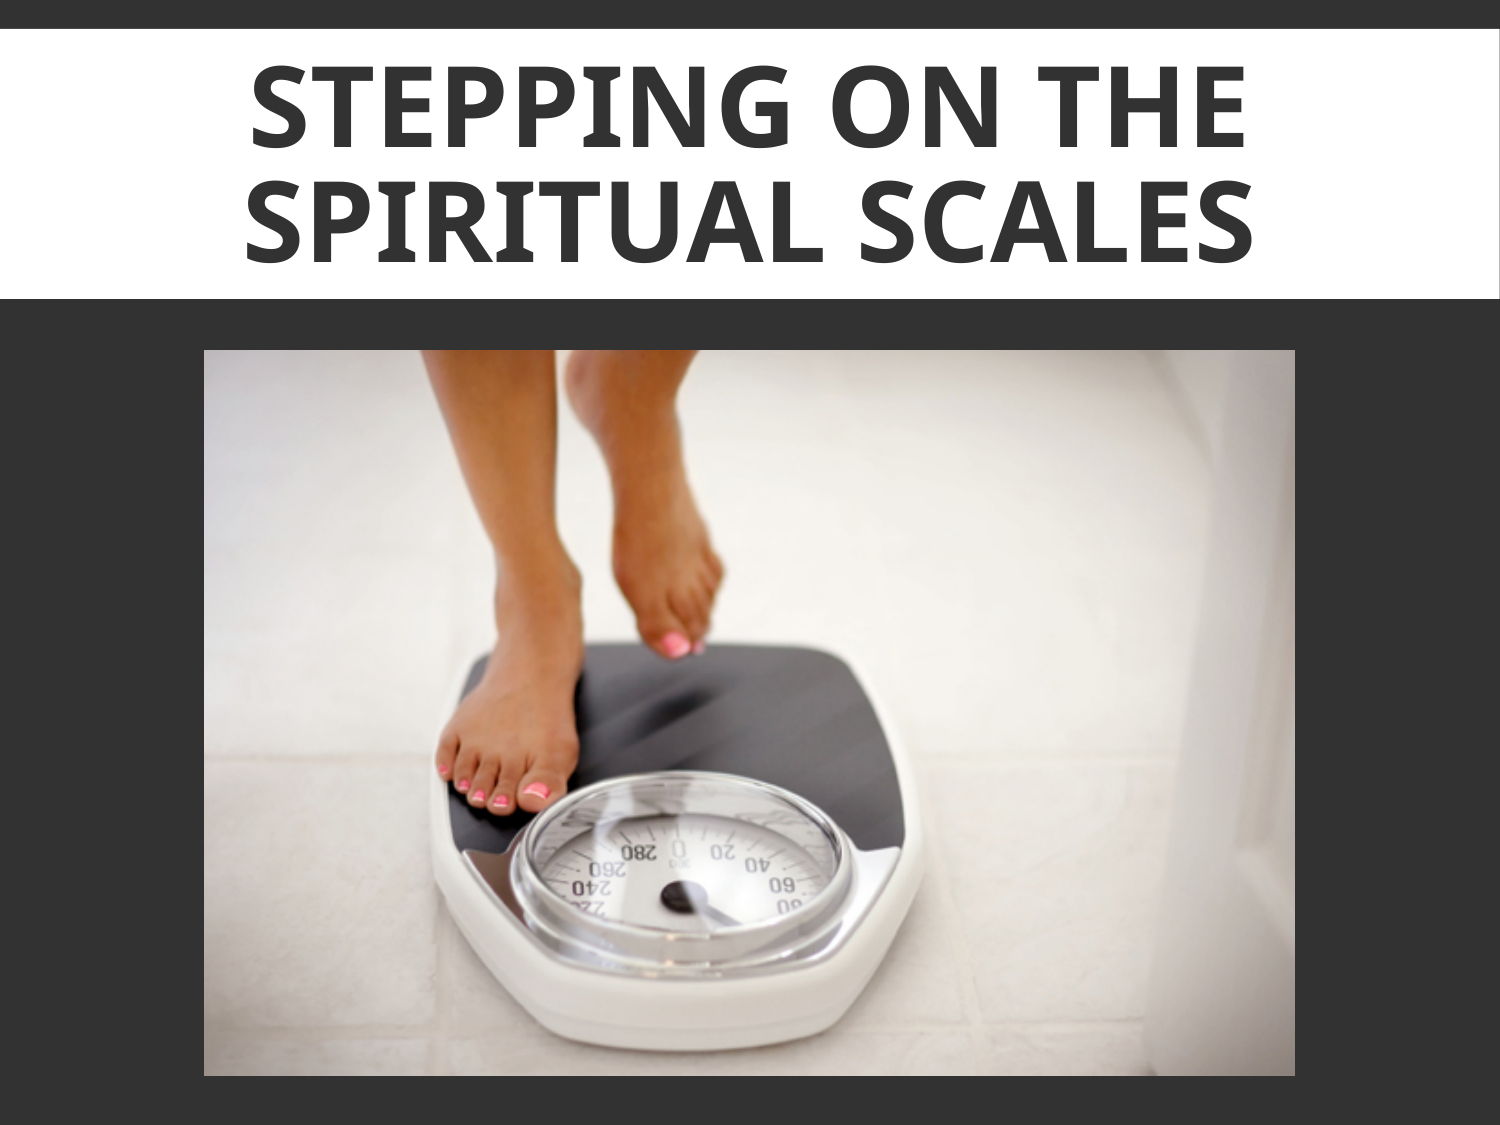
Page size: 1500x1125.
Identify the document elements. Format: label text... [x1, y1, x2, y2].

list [204, 350, 1296, 1076]
title Stepping on the Spiritual Scales [112, 46, 1388, 295]
